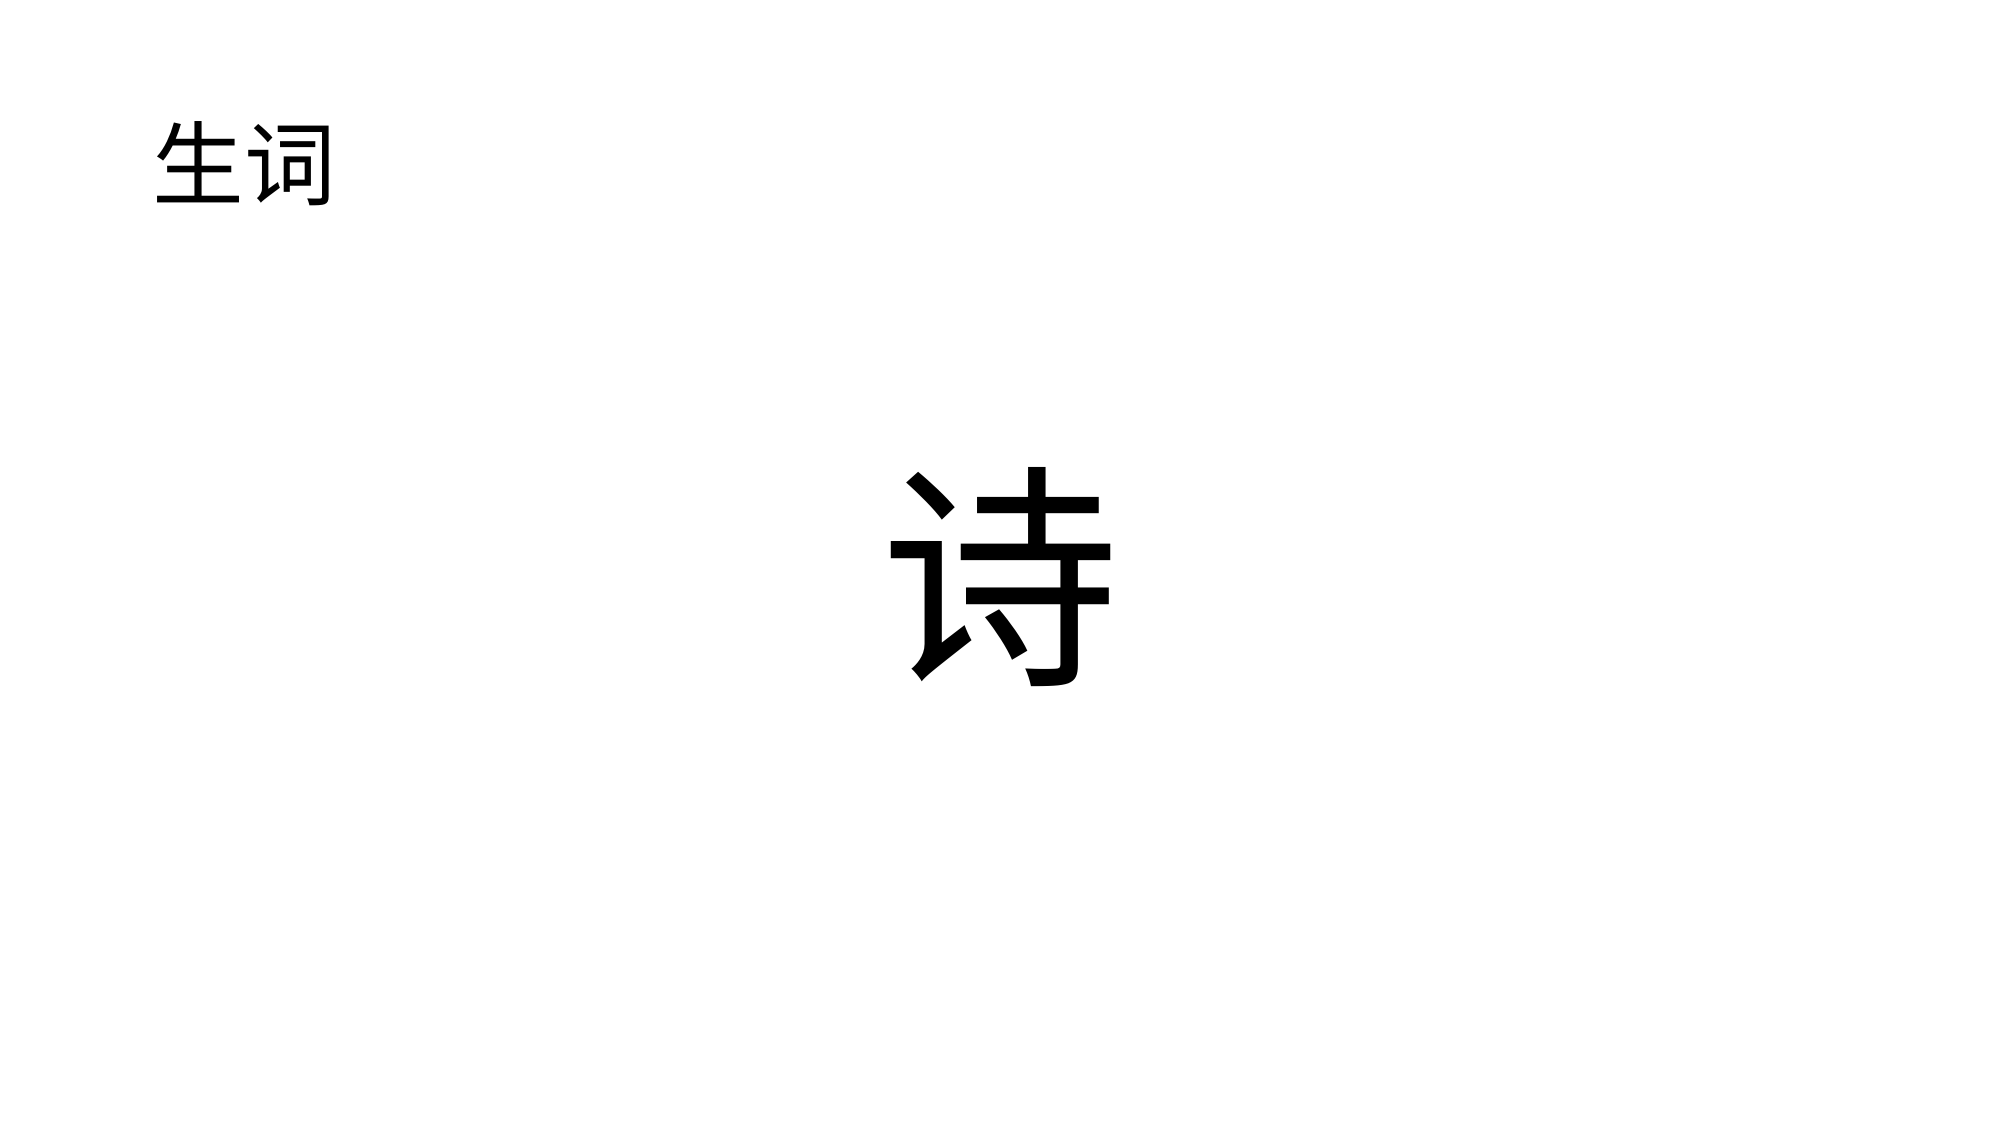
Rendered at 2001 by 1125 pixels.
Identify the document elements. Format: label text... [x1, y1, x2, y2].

title 生词 [137, 59, 1863, 278]
text_box 诗 [865, 420, 1135, 723]
